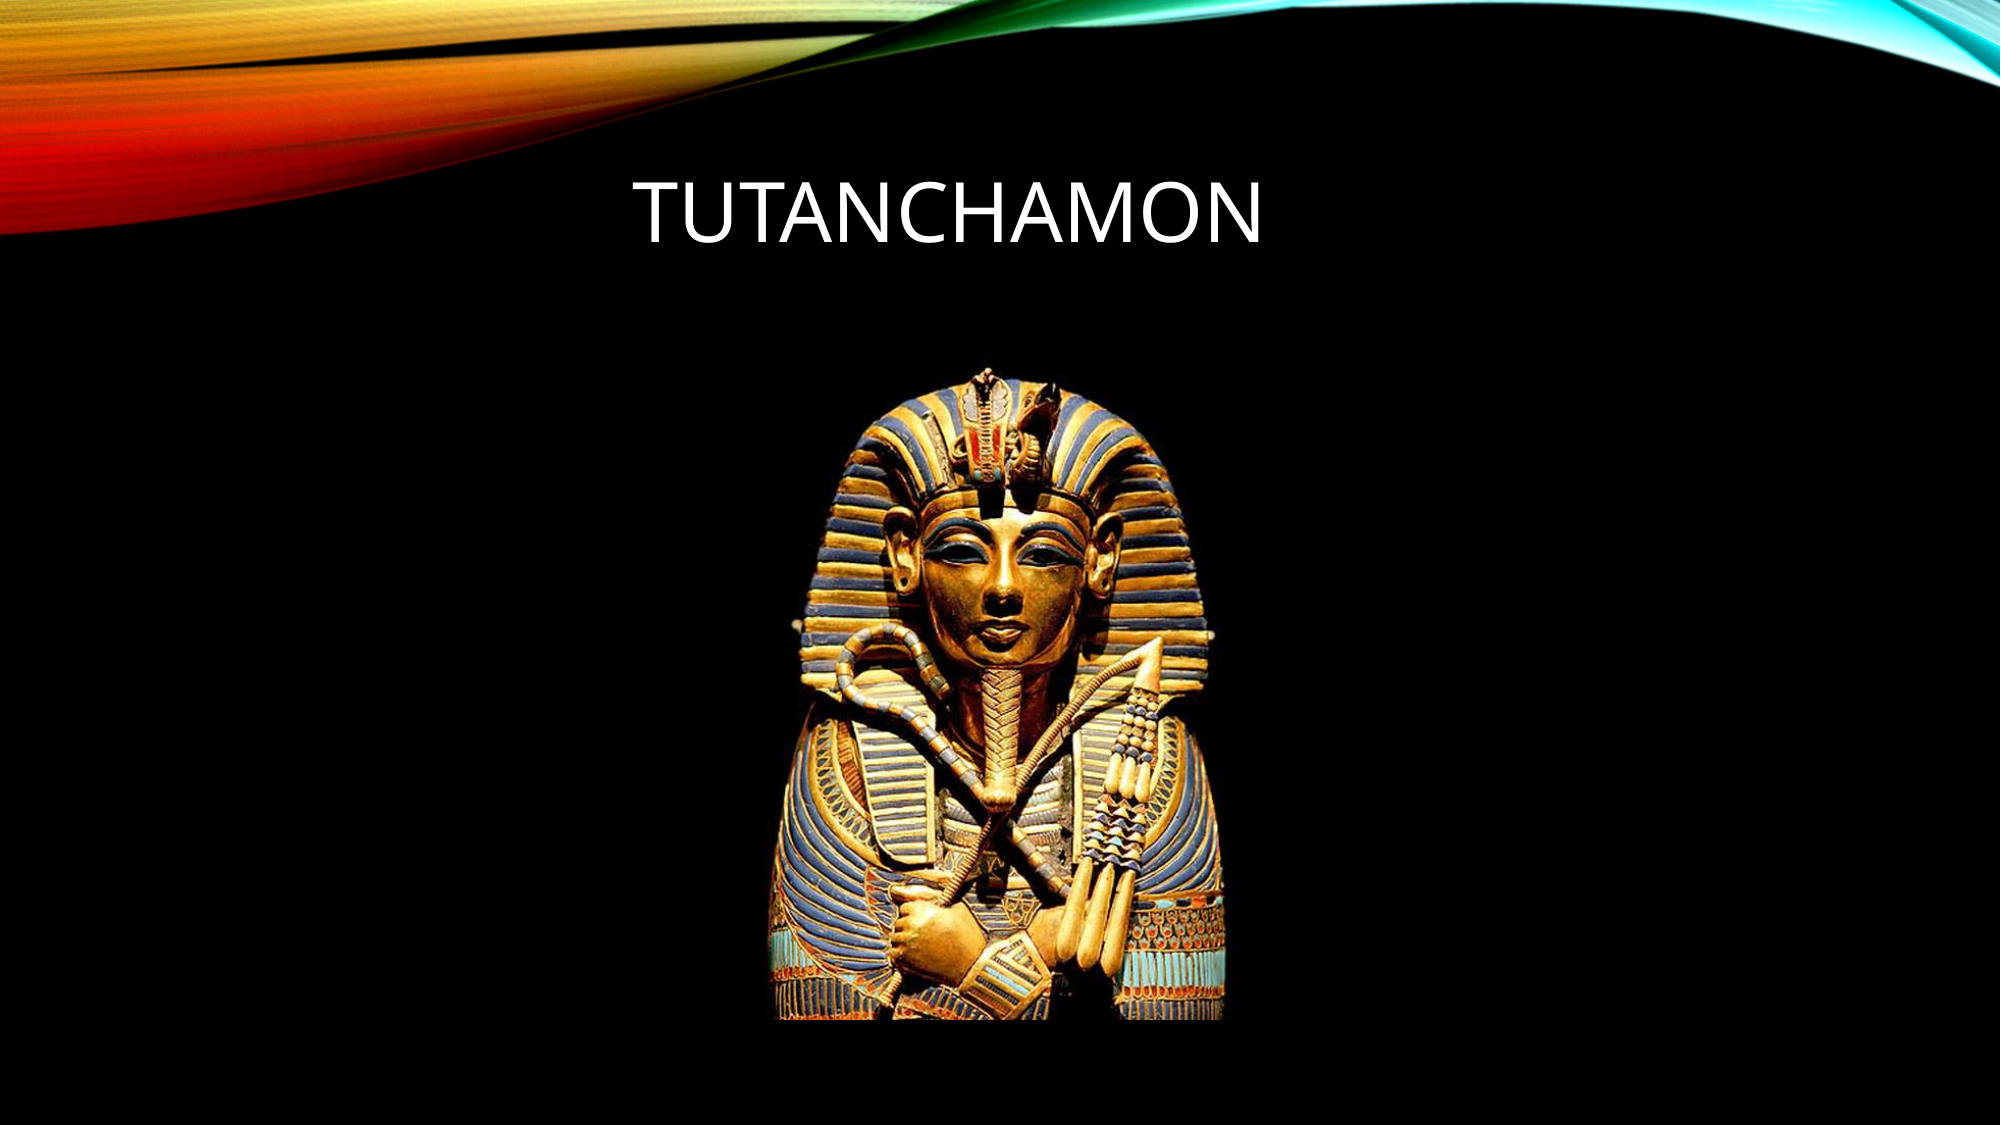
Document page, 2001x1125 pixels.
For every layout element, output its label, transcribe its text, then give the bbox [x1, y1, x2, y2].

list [683, 359, 1317, 1021]
title Tutanchamon [243, 109, 1657, 322]
picture [0, 0, 2000, 237]
